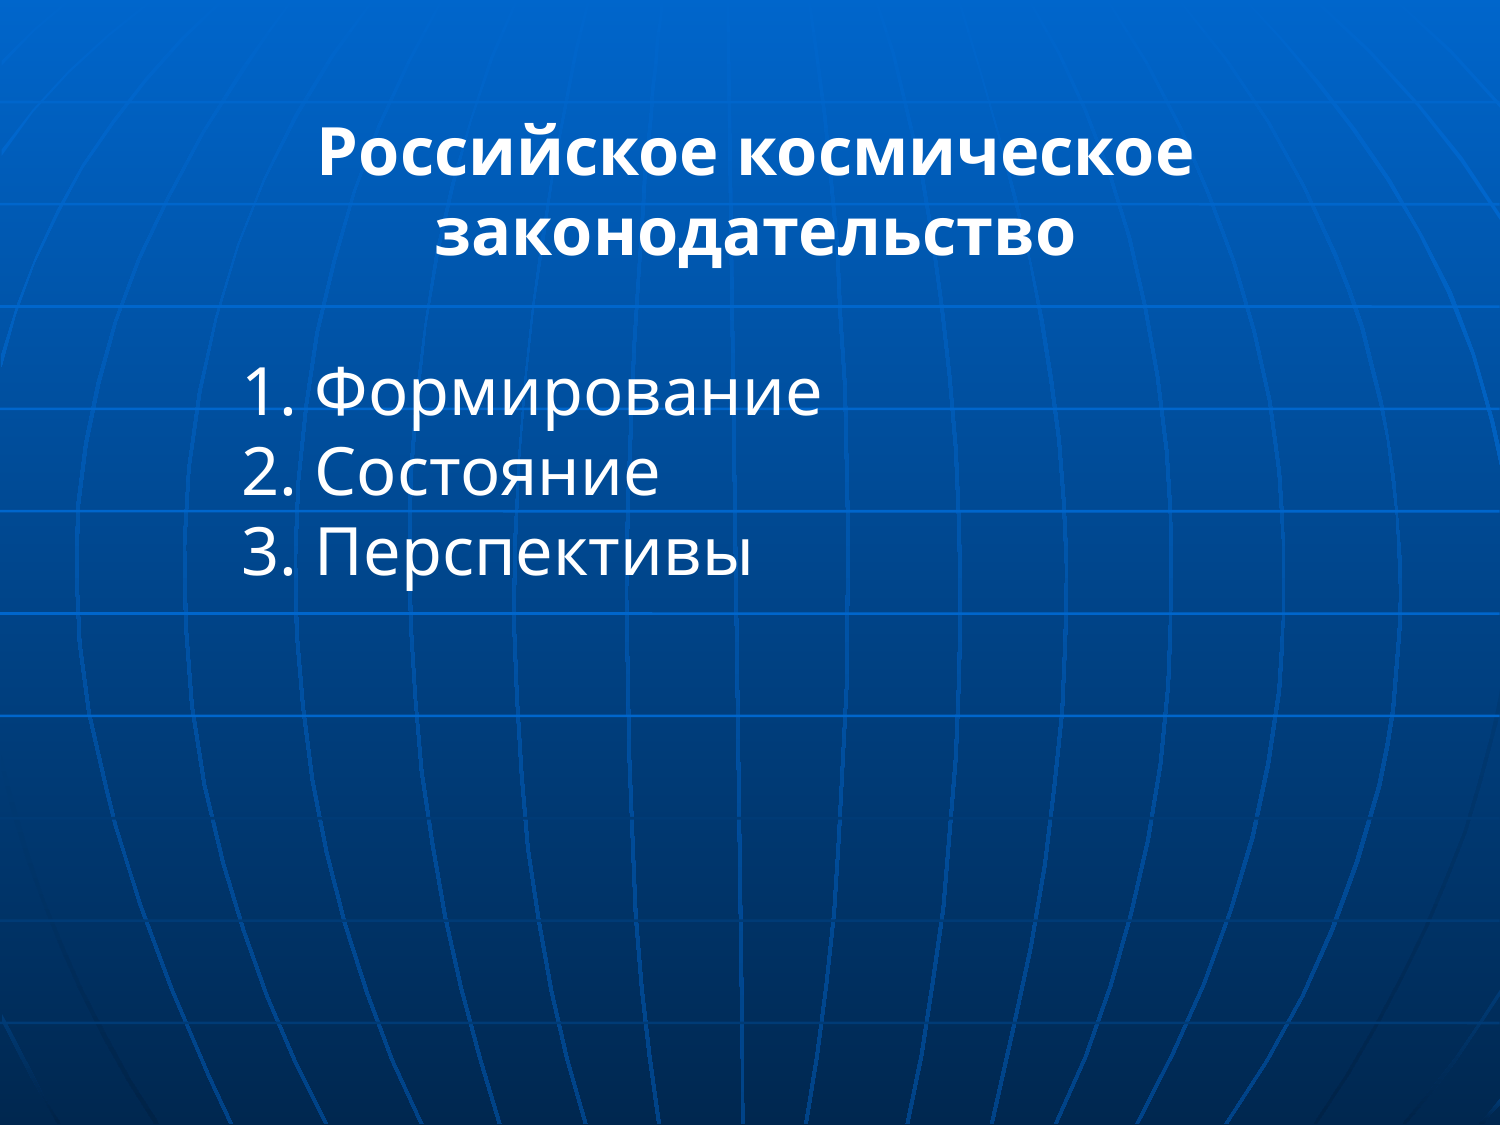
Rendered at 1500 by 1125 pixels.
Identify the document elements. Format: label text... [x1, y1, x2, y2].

text_box Российское космическое законодательство 1. Формирование 2. Состояние 3. Перспективы [76, 101, 1436, 597]
